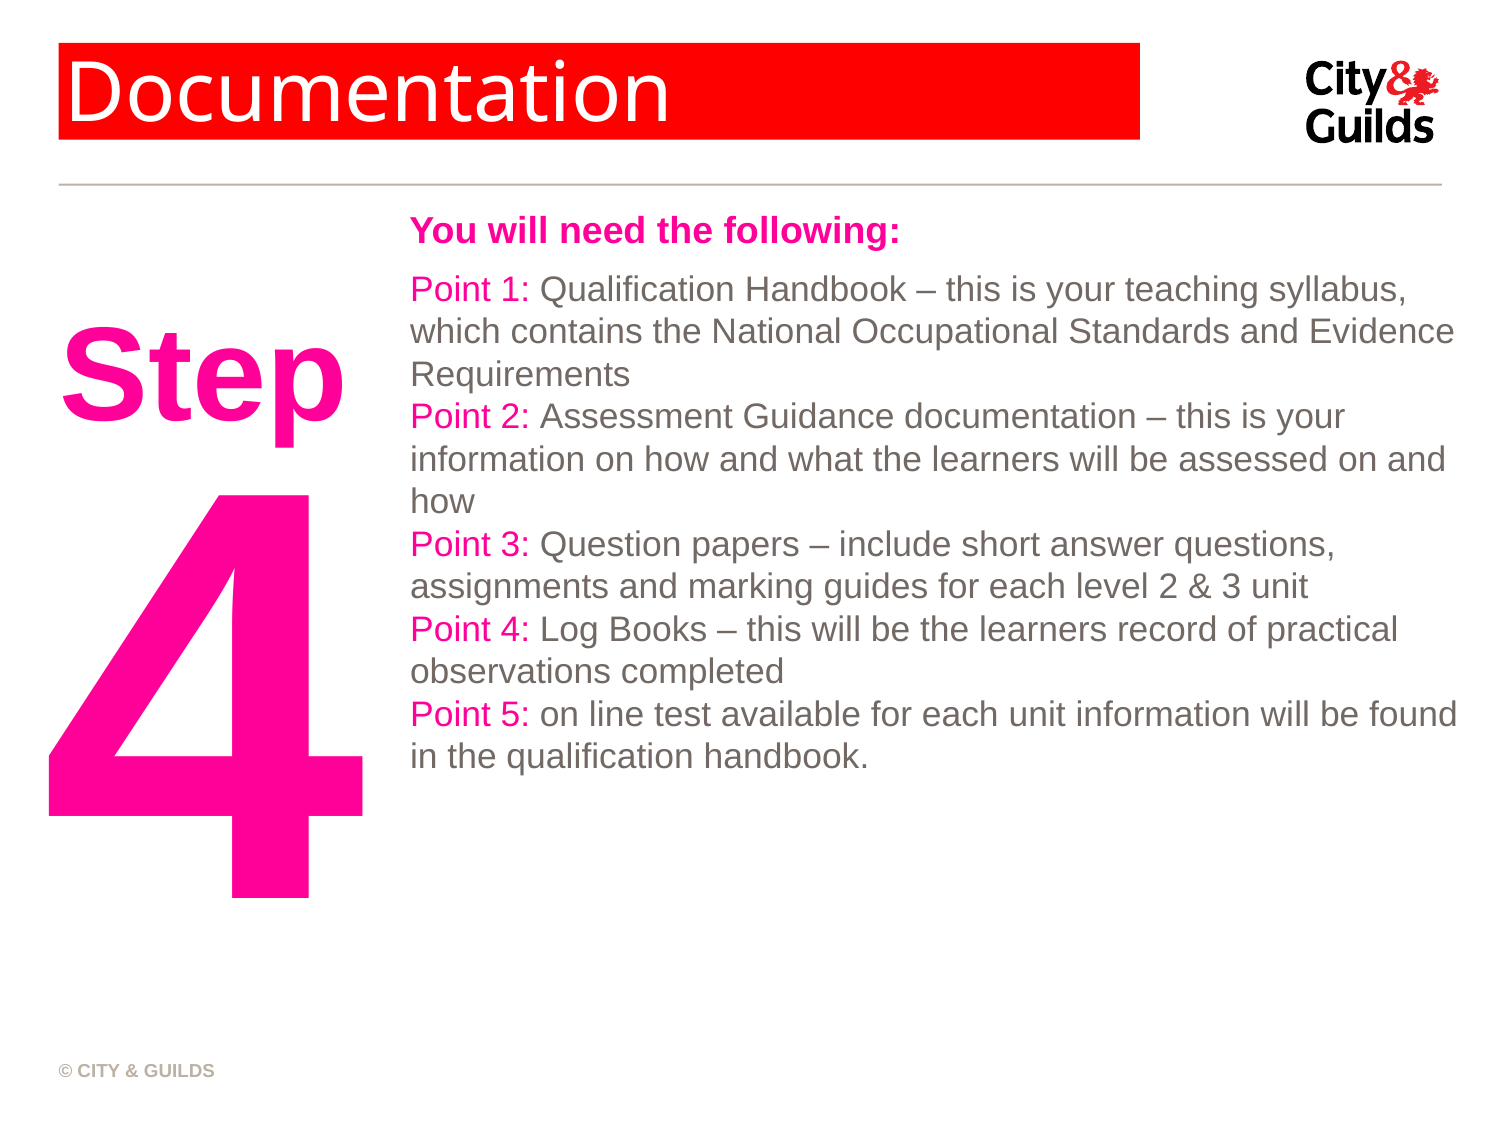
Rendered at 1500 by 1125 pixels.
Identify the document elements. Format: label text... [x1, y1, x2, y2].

footer © CITY & GUILDS [58, 1059, 534, 1095]
title Documentation [58, 42, 1140, 140]
list You will need the following: Point 1: Qualification Handbook – this is your teaching syllabus, which contains the National Occupational Standards and Evidence Requirements Point 2: Assessment Guidance documentation – this is your information on how and what the learners will be assessed on and how Point 3: Question papers – include short answer questions, assignments and marking guides for each level 2 & 3 unit Point 4: Log Books – this will be the learners record of practical observations completed Point 5: on line test available for each unit information will be found in the qualification handbook. [409, 139, 1465, 1054]
list Step 4 [0, 304, 410, 920]
